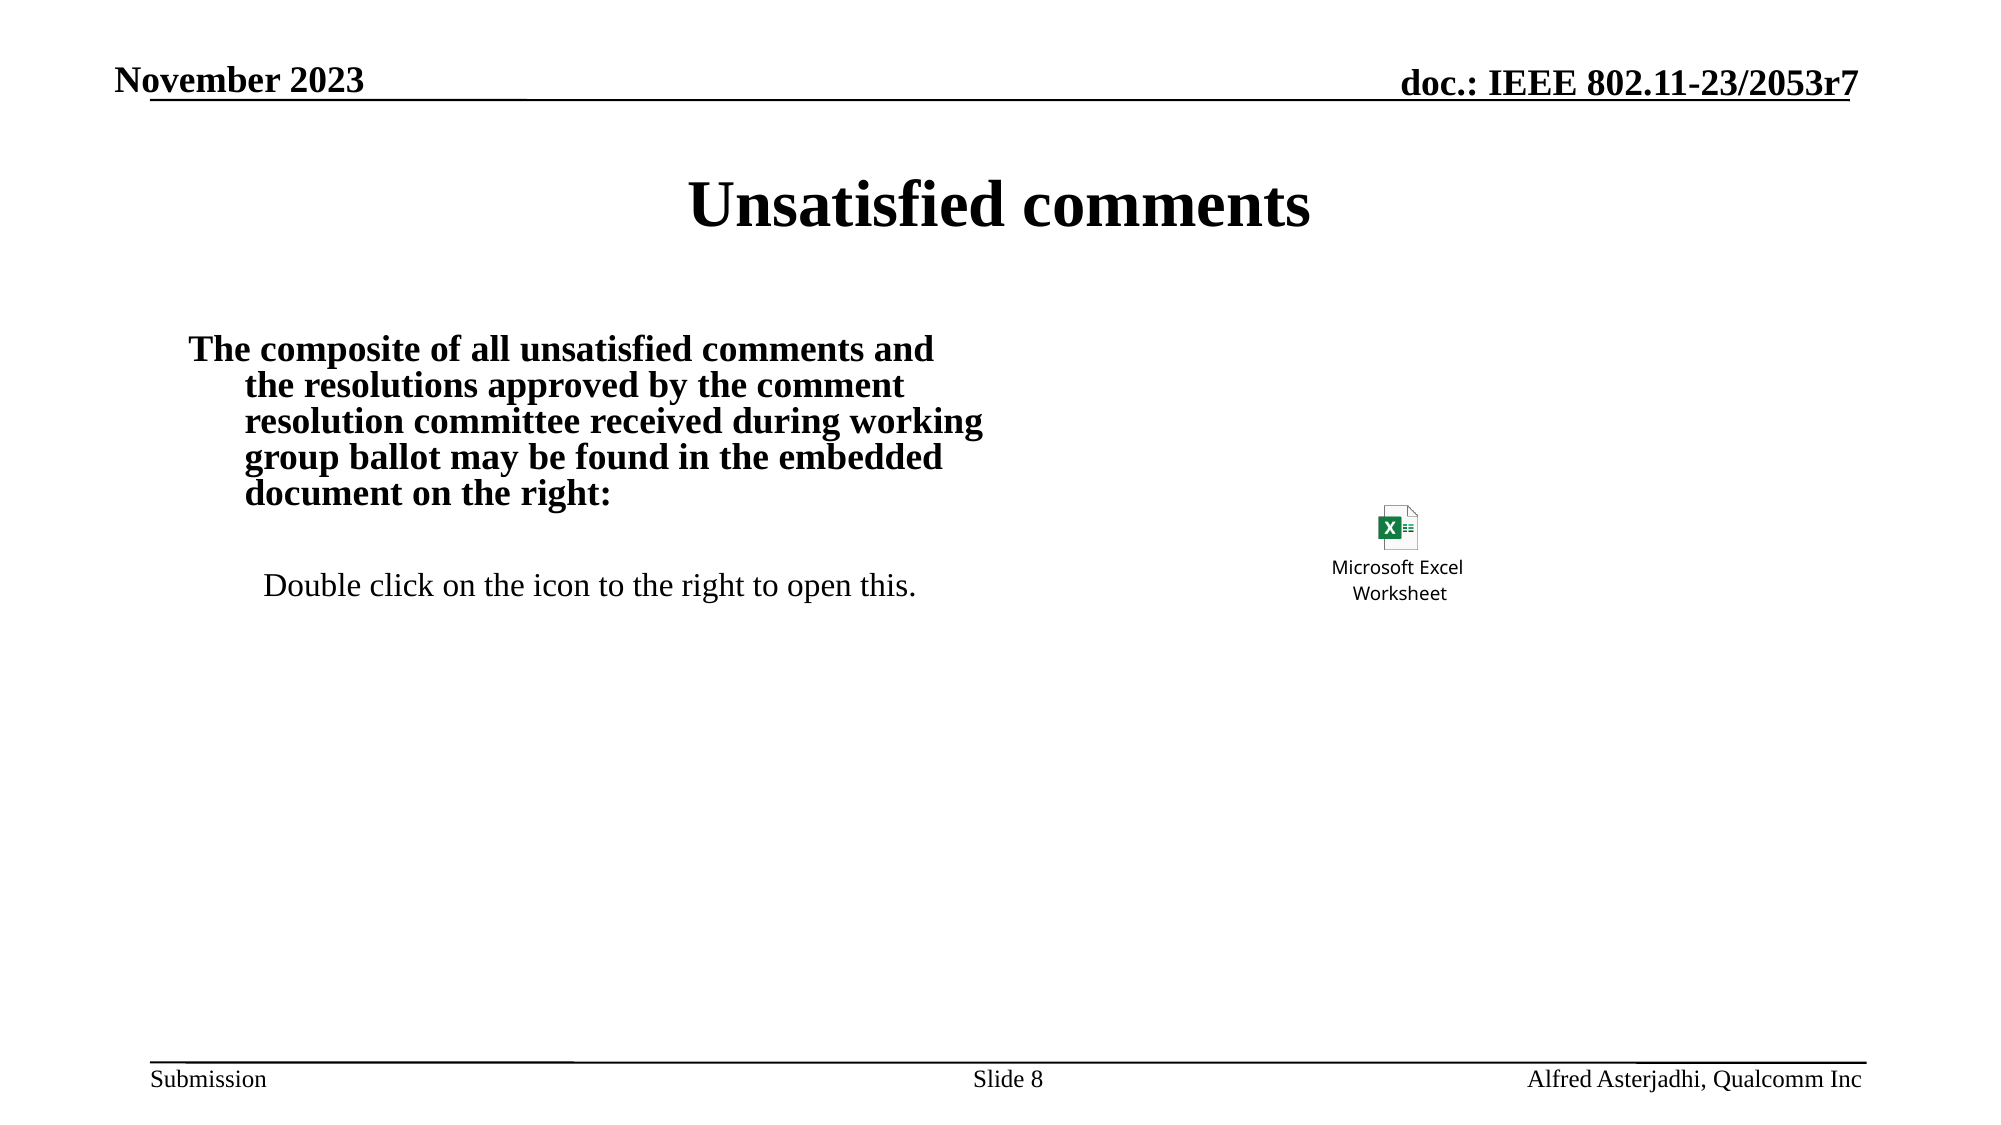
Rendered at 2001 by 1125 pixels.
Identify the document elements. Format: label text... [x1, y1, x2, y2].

slide_number Slide 8 [950, 1061, 1067, 1123]
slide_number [114, 0, 368, 101]
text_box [1324, 501, 1476, 632]
footer Alfred Asterjadhi, Qualcomm Inc [1324, 1061, 1863, 1125]
list The composite of all unsatisfied comments and the resolutions approved by the comment resolution committee received during working group ballot may be found in the embedded document on the right: Double click on the icon to the right to open this. [172, 324, 1001, 599]
title Unsatisfied comments [149, 112, 1850, 288]
